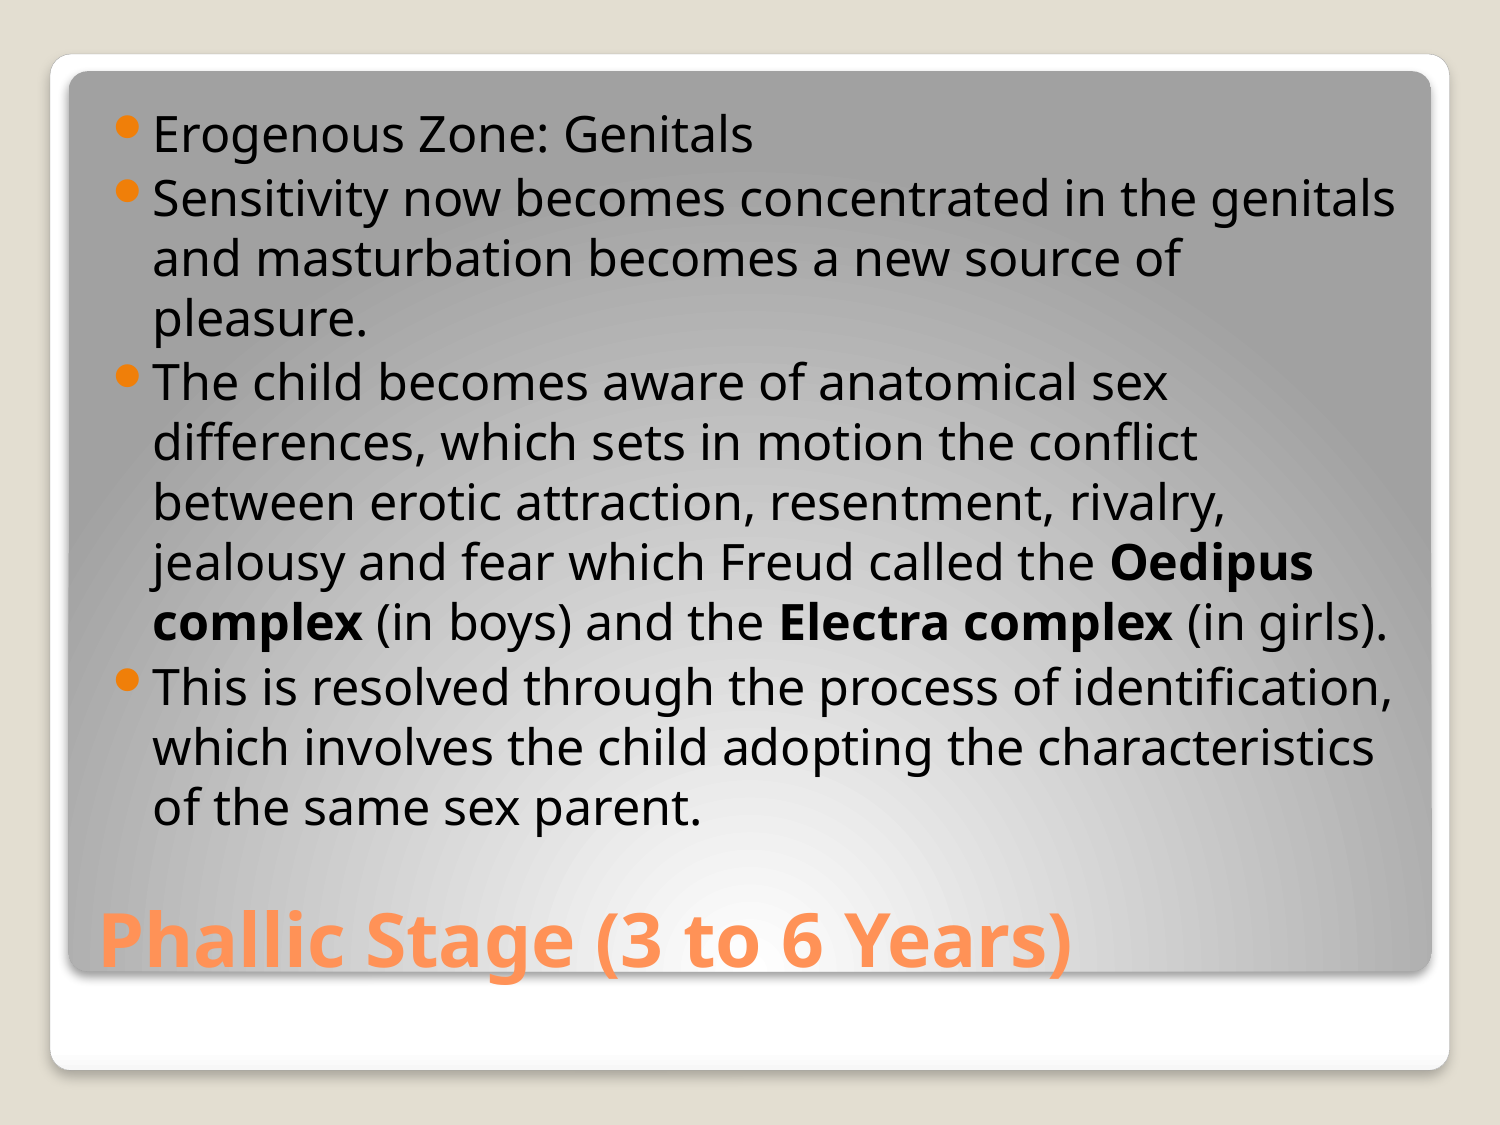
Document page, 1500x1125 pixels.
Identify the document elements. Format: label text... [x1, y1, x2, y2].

list Erogenous Zone: Genitals Sensitivity now becomes concentrated in the genitals and masturbation becomes a new source of pleasure. The child becomes aware of anatomical sex differences, which sets in motion the conflict between erotic attraction, resentment, rivalry, jealousy and fear which Freud called the Oedipus complex (in boys) and the Electra complex (in girls). This is resolved through the process of identification, which involves the child adopting the characteristics of the same sex parent. [82, 86, 1425, 875]
title Phallic Stage (3 to 6 Years) [82, 875, 1425, 990]
